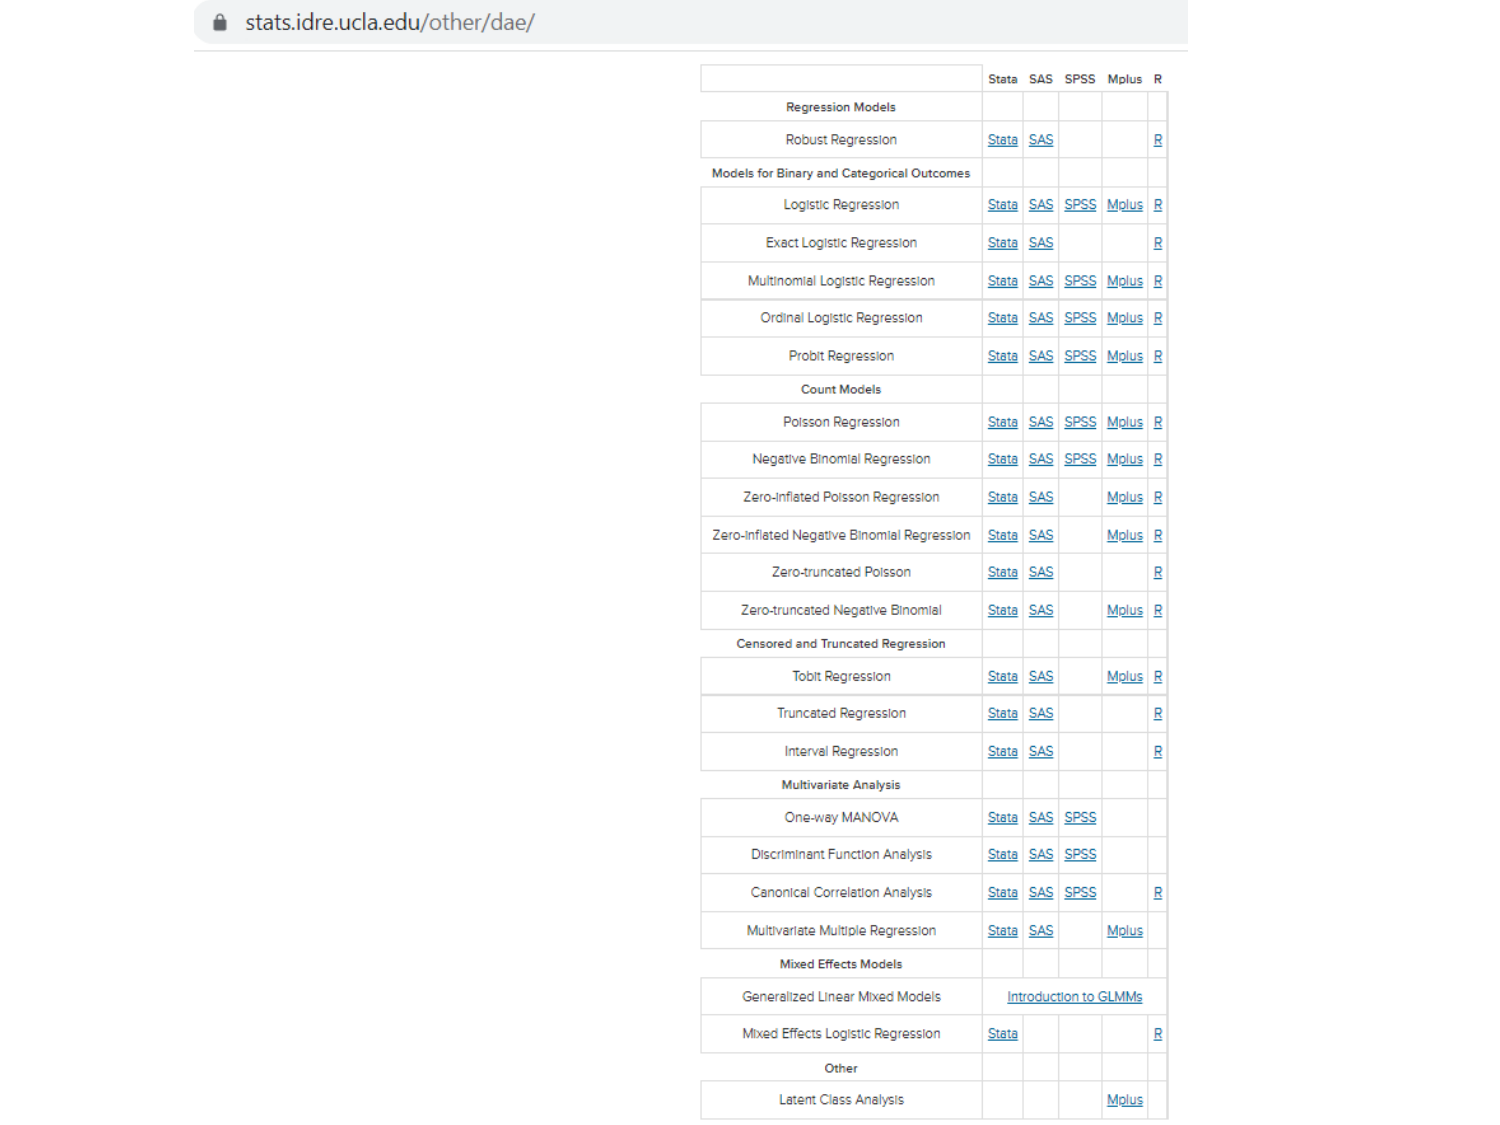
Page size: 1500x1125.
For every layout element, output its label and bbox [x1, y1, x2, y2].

list [194, 0, 1188, 1125]
